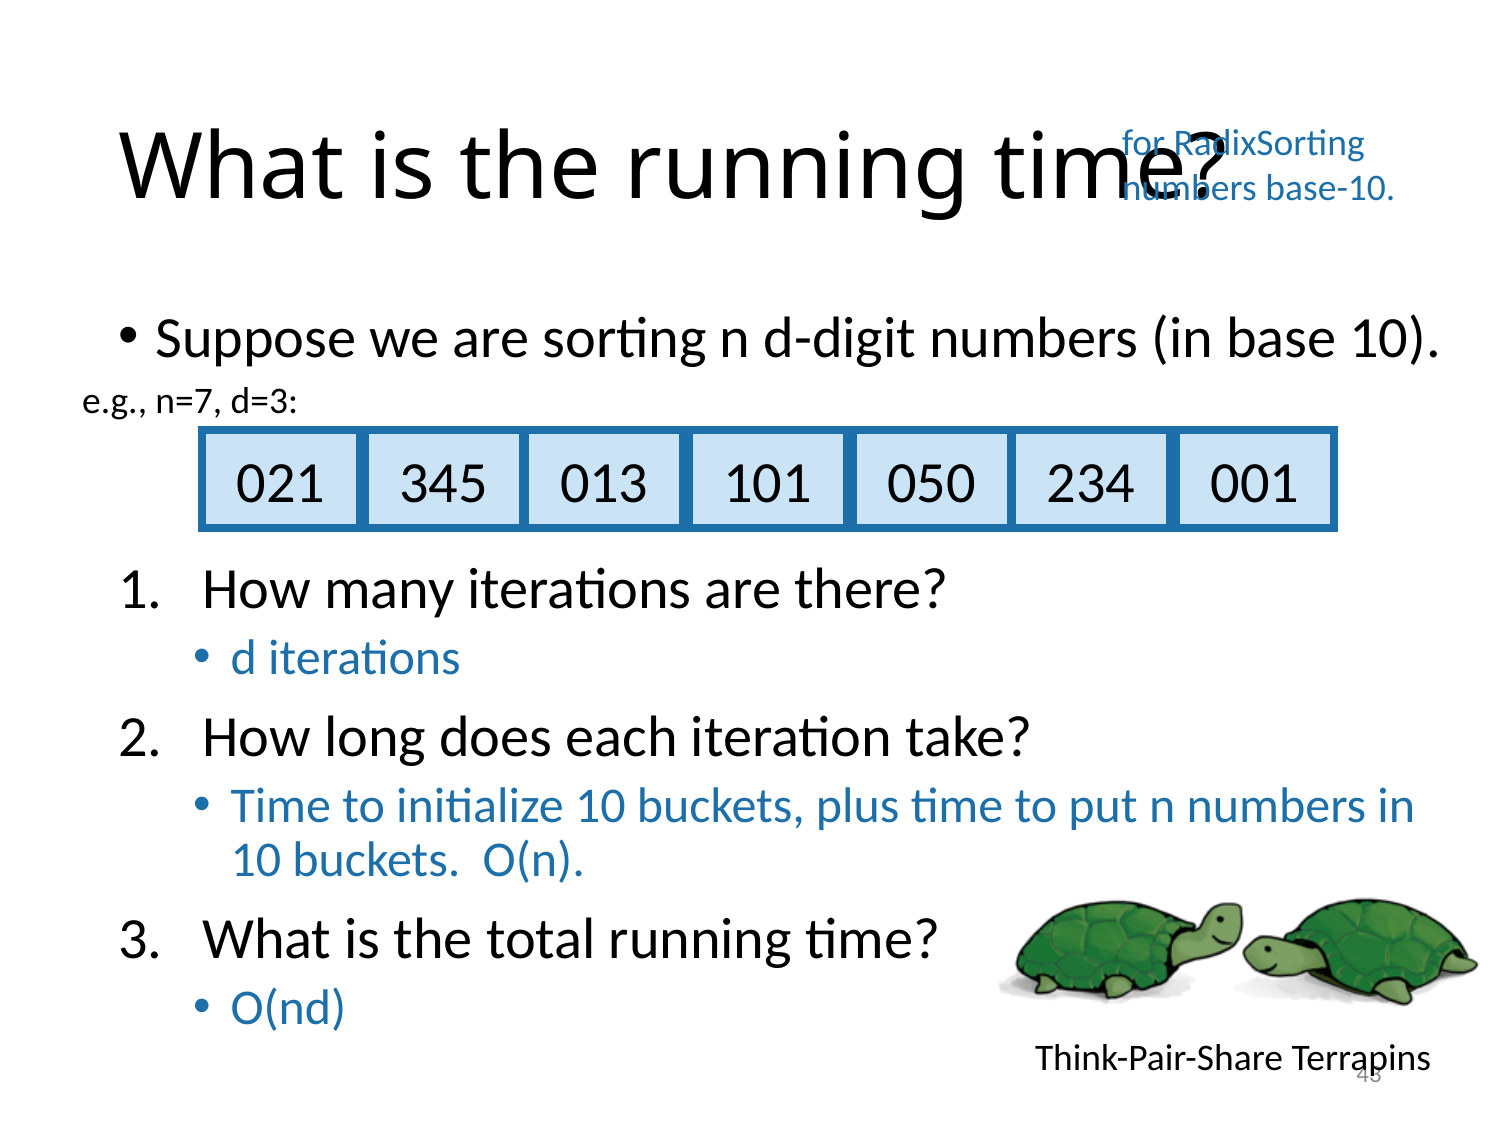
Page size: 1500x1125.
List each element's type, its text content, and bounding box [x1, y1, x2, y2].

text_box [201, 429, 1335, 528]
title What is the running time? [103, 59, 1397, 278]
list Suppose we are sorting n d-digit numbers (in base 10). How many iterations are there? d iterations How long does each iteration take? Time to initialize 10 buckets, plus time to put n numbers in 10 buckets. O(n). What is the total running time? O(nd) [103, 299, 1468, 1125]
text_box Think-Pair-Share Terrapins [1020, 1025, 1500, 1086]
picture [998, 859, 1495, 1036]
slide_number 43 [1059, 1042, 1397, 1103]
text_box for RadixSorting numbers base-10. [1107, 110, 1500, 215]
text_box e.g., n=7, d=3: [67, 369, 605, 429]
